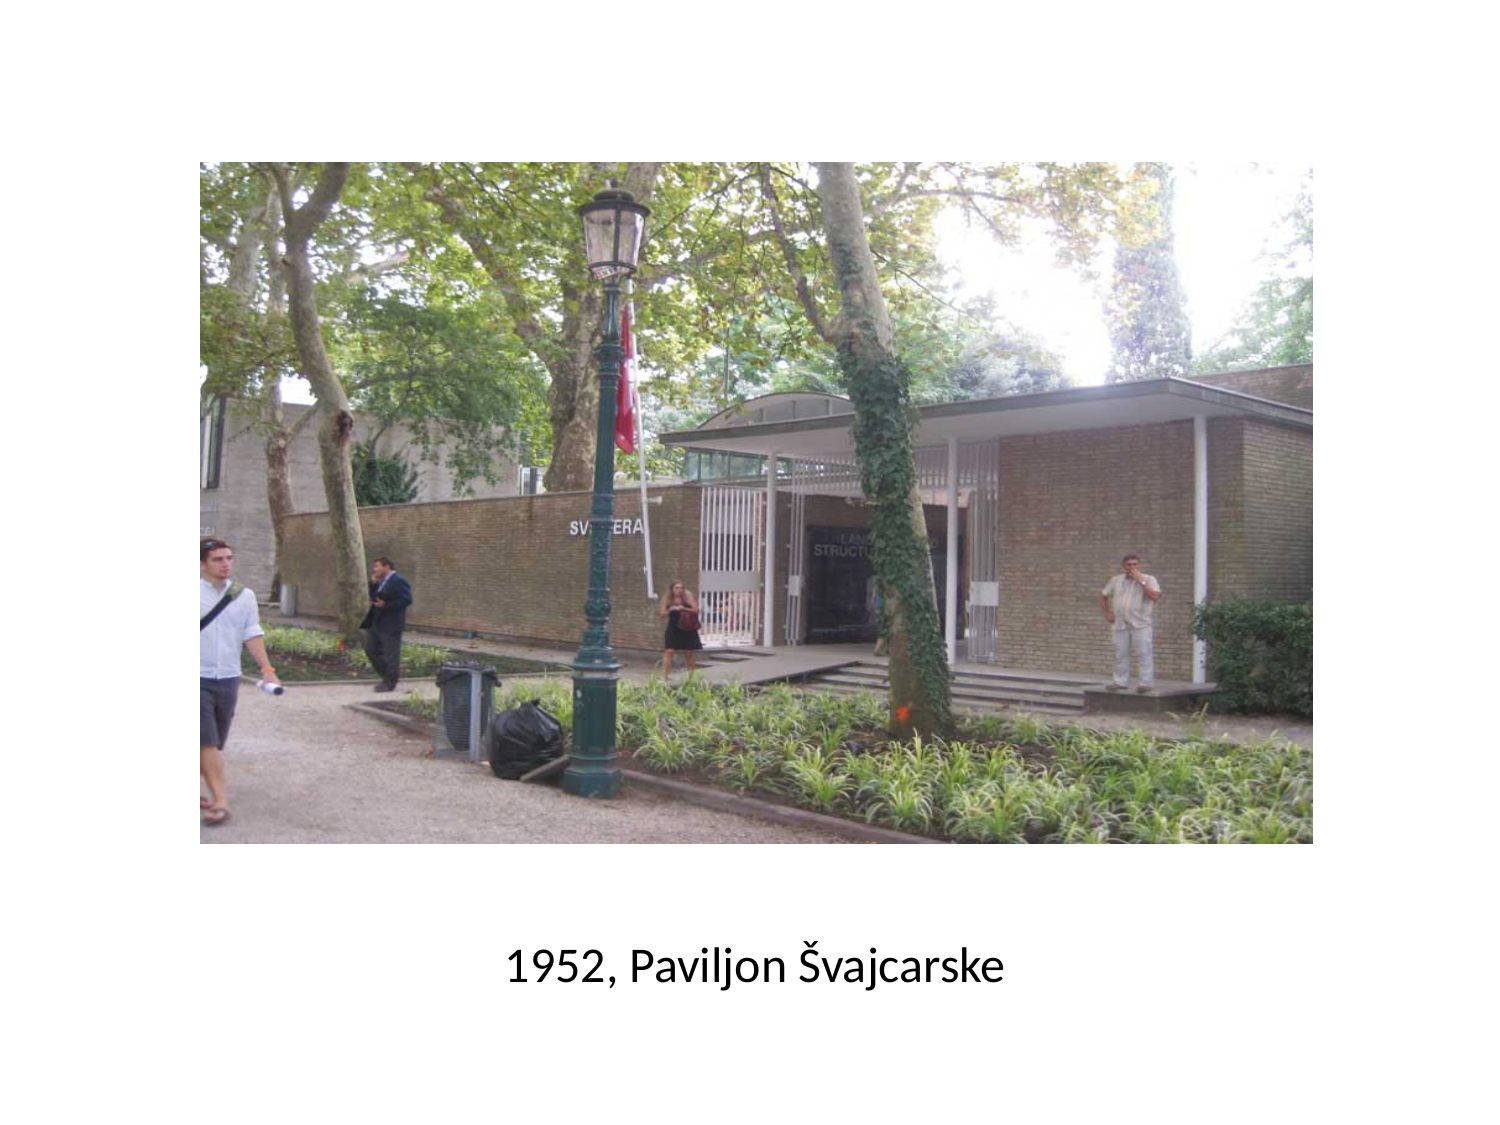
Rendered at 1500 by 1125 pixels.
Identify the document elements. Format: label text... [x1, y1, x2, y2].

picture [199, 162, 1313, 844]
text_box 1952, Paviljon Švajcarske [490, 924, 1021, 1000]
